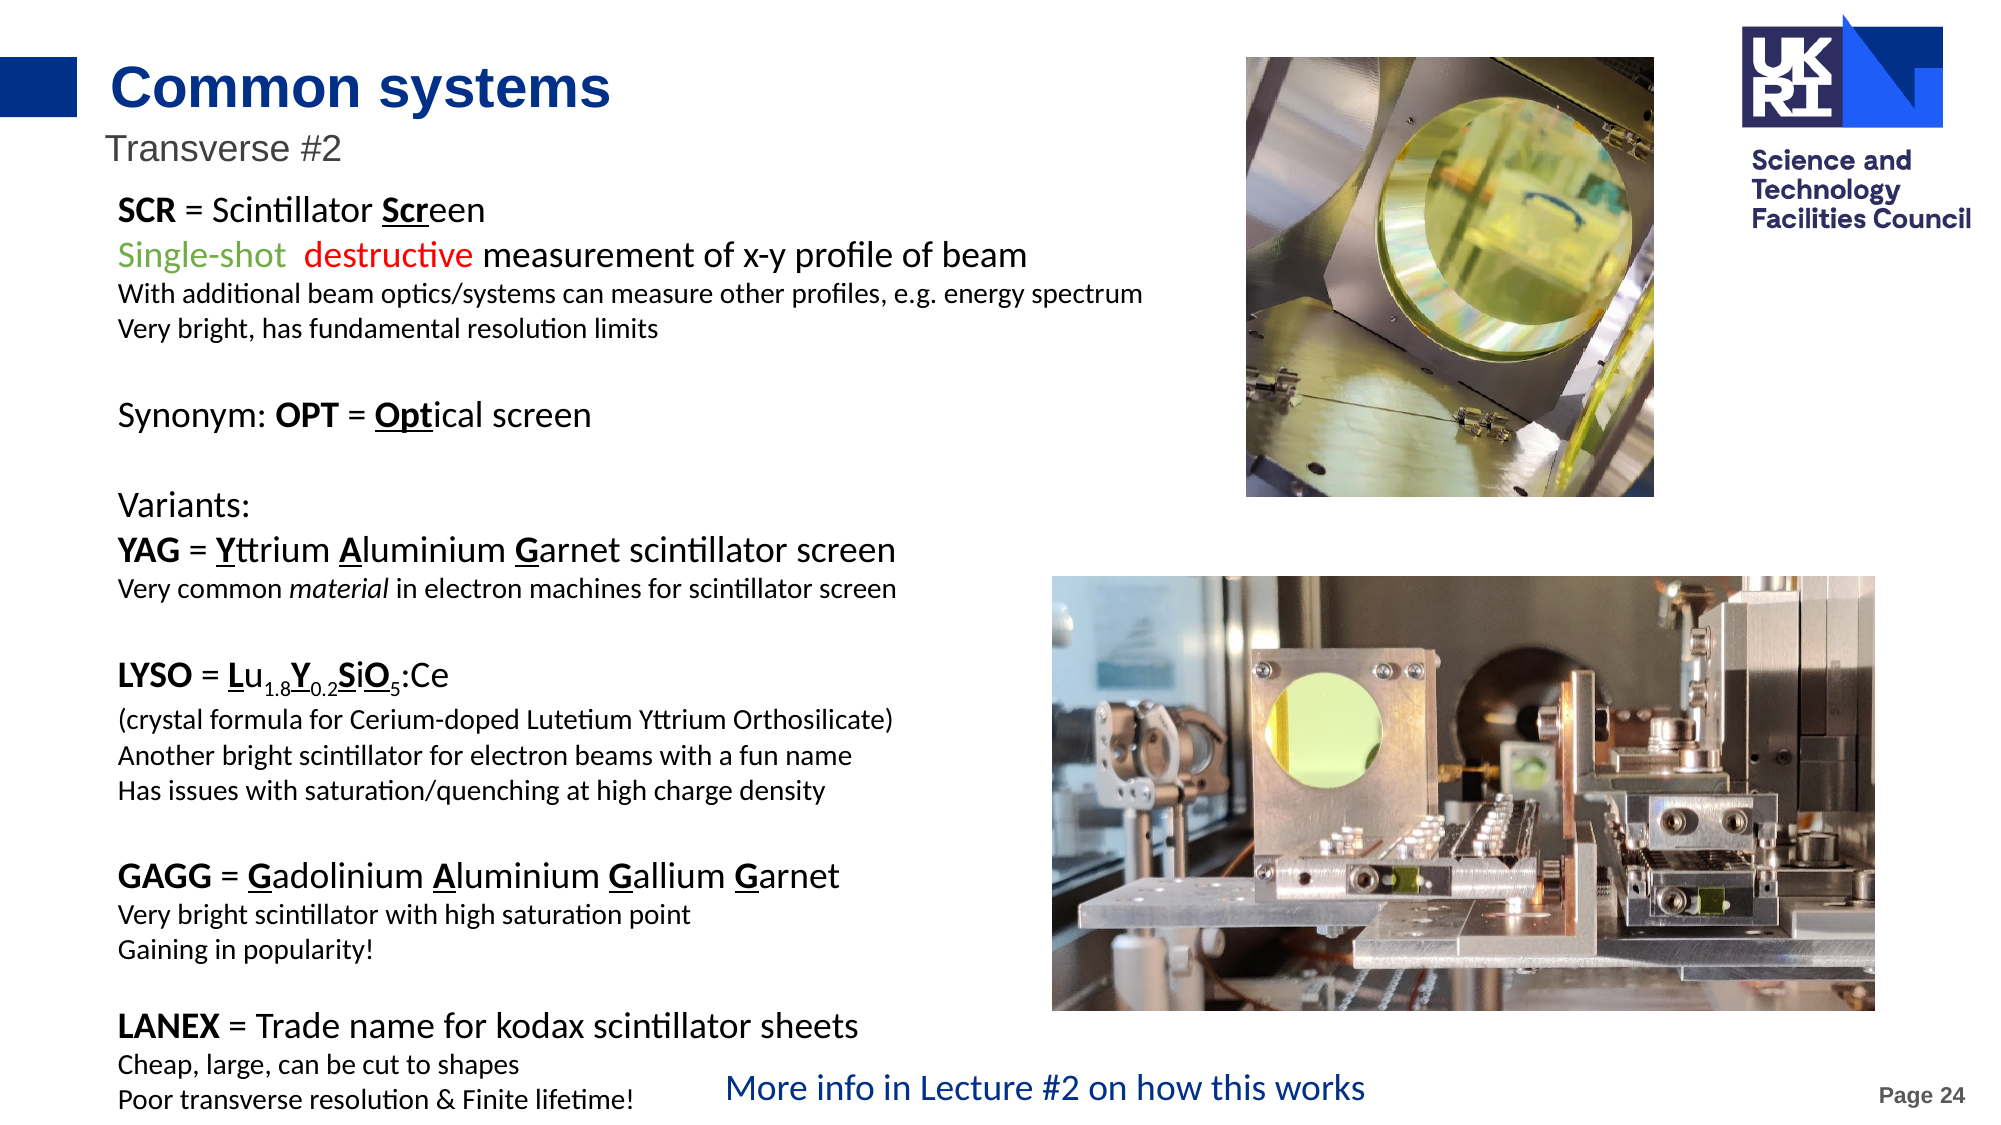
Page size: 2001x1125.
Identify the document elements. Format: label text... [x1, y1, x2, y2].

slide_number Page 24 [1530, 1064, 1981, 1125]
text_box Transverse #2 [89, 116, 358, 177]
picture [1741, 13, 2000, 230]
text_box More info in Lecture #2 on how this works [710, 1055, 1388, 1116]
text_box [0, 56, 78, 118]
picture [1246, 57, 1654, 497]
text_box SCR = Scintillator Screen Single-shot destructive measurement of x-y profile of beam With additional beam optics/systems can measure other profiles, e.g. energy spectrum Very bright, has fundamental resolution limits Synonym: OPT = Optical screen Variants: YAG = Yttrium Aluminium Garnet scintillator screen Very common material in electron machines for scintillator screen LYSO = Lu1.8Y0.2SiO5:Ce (crystal formula for Cerium-doped Lutetium Yttrium Orthosilicate) Another bright scintillator for electron beams with a fun name Has issues with saturation/quenching at high charge density GAGG = Gadolinium Aluminium Gallium Garnet Very bright scintillator with high saturation point Gaining in popularity! LANEX = Trade name for kodax scintillator sheets Cheap, large, can be cut to shapes Poor transverse resolution & Finite lifetime! [103, 177, 1491, 1123]
text_box Common systems [95, 42, 628, 127]
picture [1052, 576, 1875, 1011]
